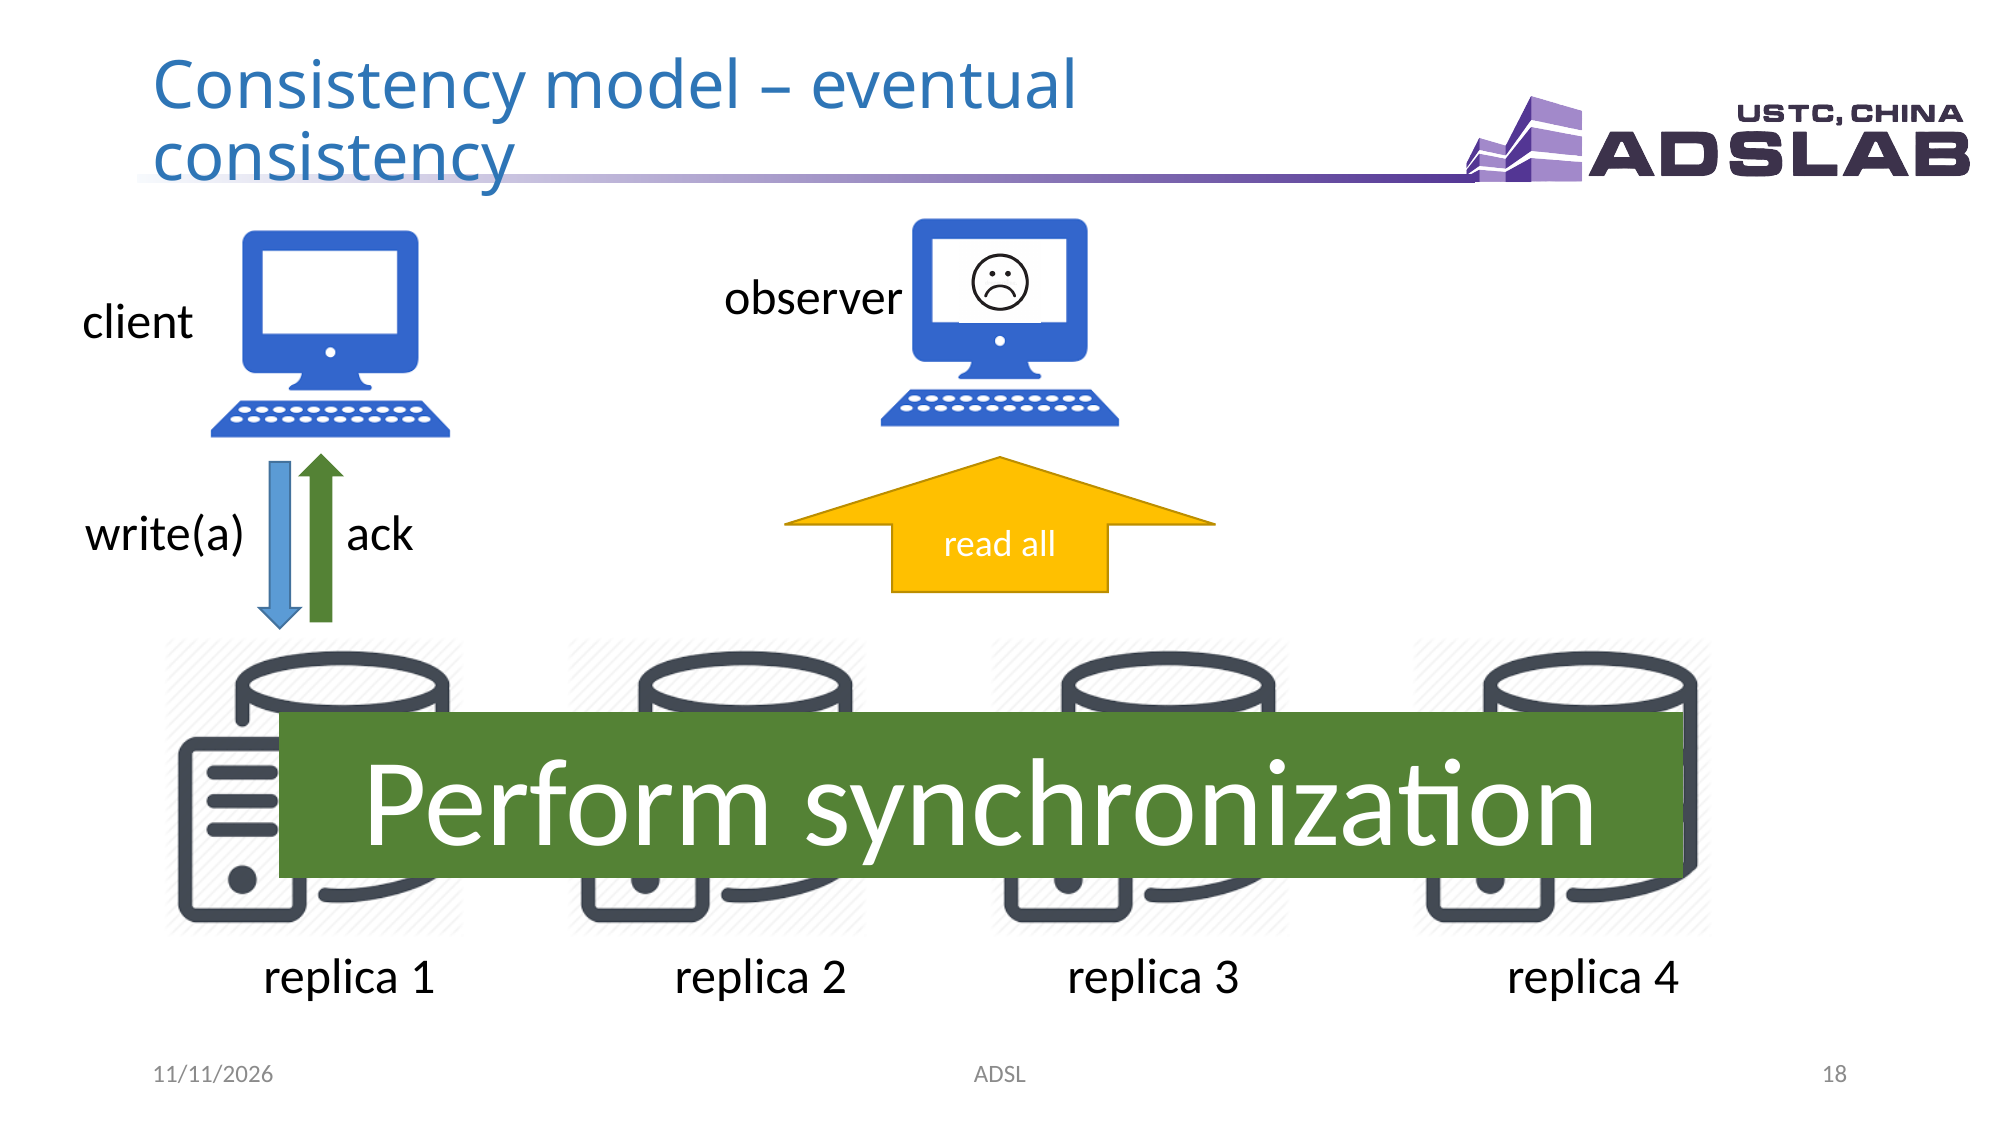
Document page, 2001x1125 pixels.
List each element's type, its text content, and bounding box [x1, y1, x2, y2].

text_box Perform synchronization [867, 712, 990, 878]
text_box replica 2 [659, 937, 862, 1011]
text_box replica 4 [1492, 937, 1695, 1011]
title Consistency model – eventual consistency [137, 70, 1459, 175]
text_box replica 1 [248, 937, 451, 1011]
text_box read all [784, 456, 1216, 594]
text_box [297, 455, 345, 623]
picture [1459, 93, 1976, 183]
picture [567, 637, 867, 937]
text_box ack [331, 493, 429, 569]
text_box write(a) [70, 493, 261, 569]
picture [164, 637, 464, 937]
text_box replica 3 [1052, 937, 1255, 1011]
text_box Perform synchronization [1290, 712, 1412, 878]
text_box observer [709, 257, 878, 333]
footer ADSL [662, 1042, 1338, 1103]
text_box Perform synchronization [464, 712, 567, 878]
picture [209, 212, 452, 455]
text_box [256, 460, 303, 630]
picture [1412, 637, 1712, 937]
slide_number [137, 1042, 588, 1103]
picture [878, 201, 1121, 444]
picture [990, 637, 1290, 937]
text_box client [67, 281, 209, 356]
slide_number 18 [1412, 1042, 1863, 1103]
